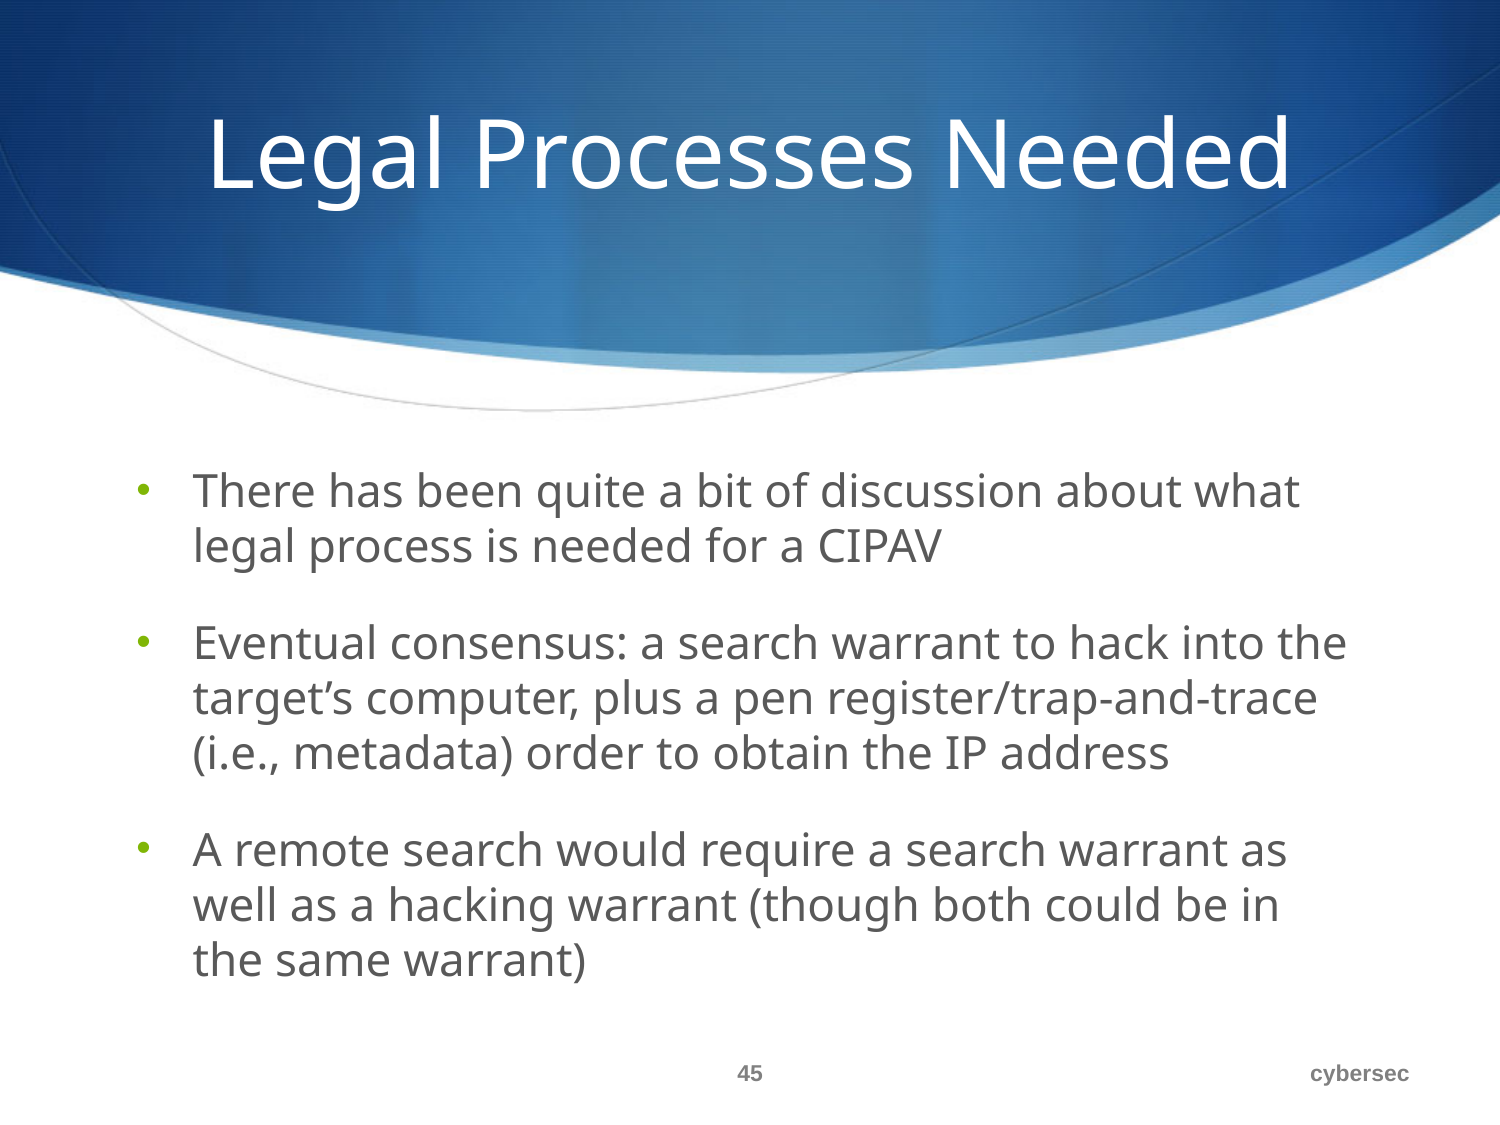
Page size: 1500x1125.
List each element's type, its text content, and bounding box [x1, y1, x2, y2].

picture [0, 0, 1500, 1125]
list There has been quite a bit of discussion about what legal process is needed for a CIPAV Eventual consensus: a search warrant to hack into the target’s computer, plus a pen register/trap-and-trace (i.e., metadata) order to obtain the IP address A remote search would require a search warrant as well as a hacking warrant (though both could be in the same warrant) [121, 454, 1379, 991]
footer cybersec [949, 1042, 1425, 1103]
title Legal Processes Needed [75, 56, 1425, 245]
slide_number 45 [706, 1042, 794, 1103]
